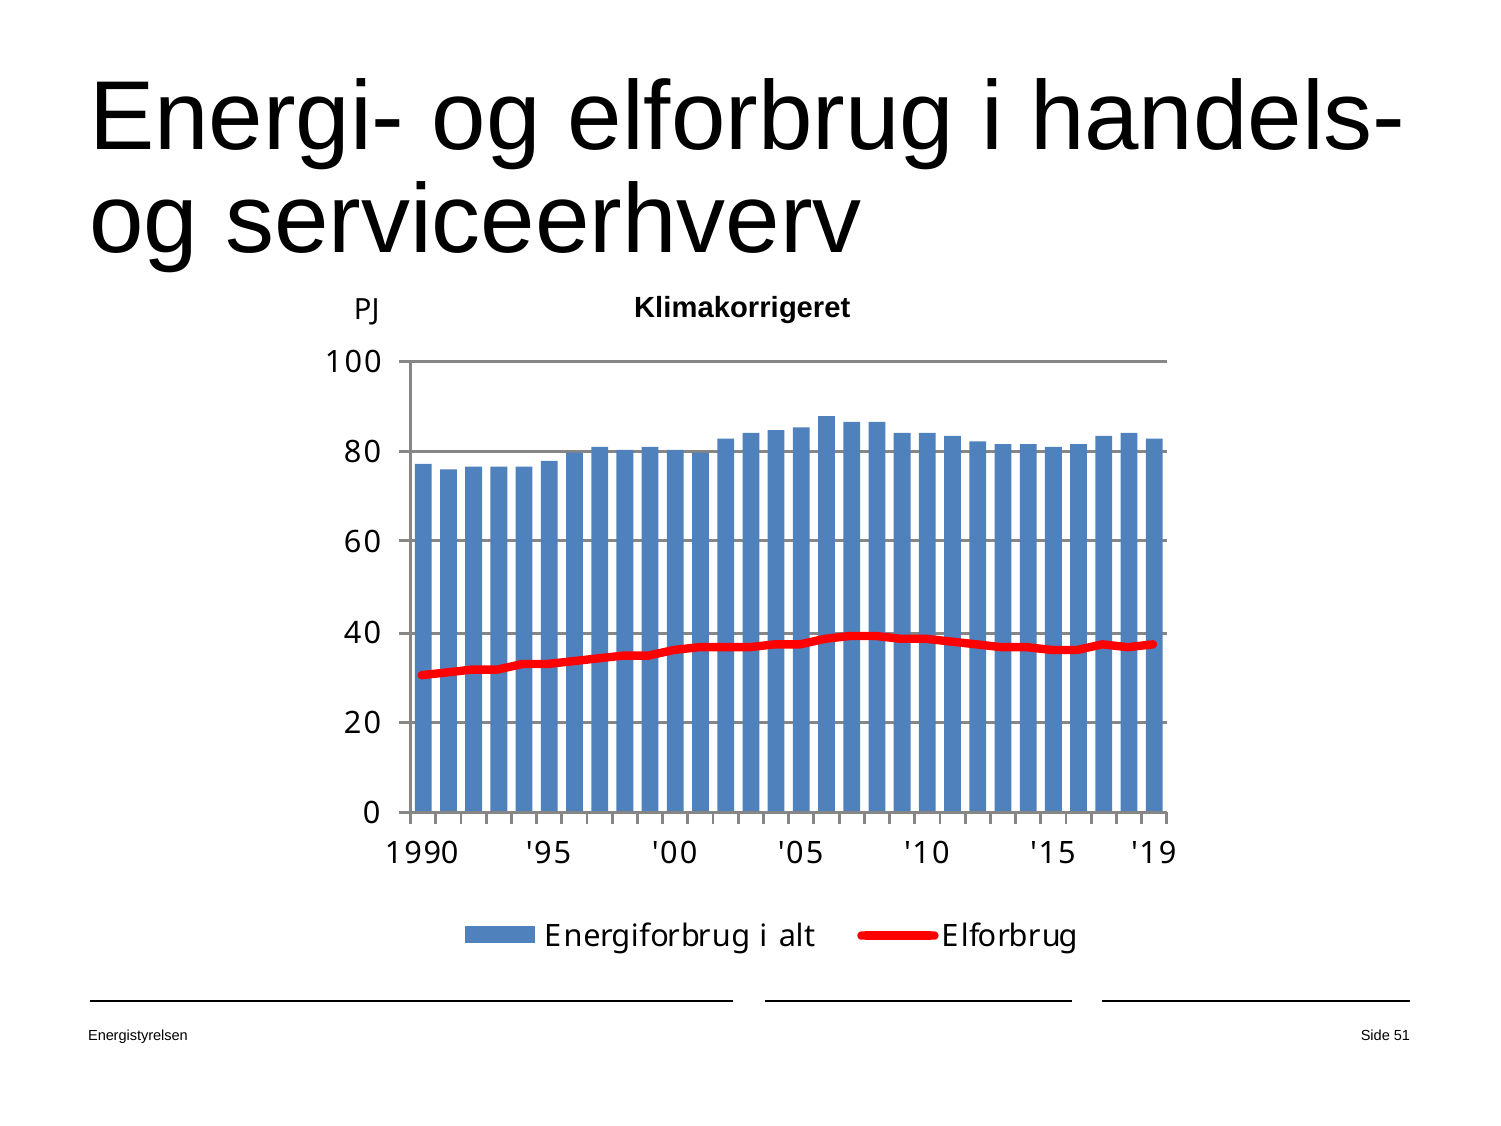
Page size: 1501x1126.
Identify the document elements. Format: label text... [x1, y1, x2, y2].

picture [270, 322, 1229, 998]
text_box PJ [336, 282, 432, 320]
title Energi- og elforbrug i handels- og serviceerhverv [74, 66, 1425, 282]
slide_number Side 51 [1292, 1018, 1425, 1078]
text_box Klimakorrigeret [619, 281, 880, 320]
footer Energistyrelsen [73, 1018, 549, 1078]
